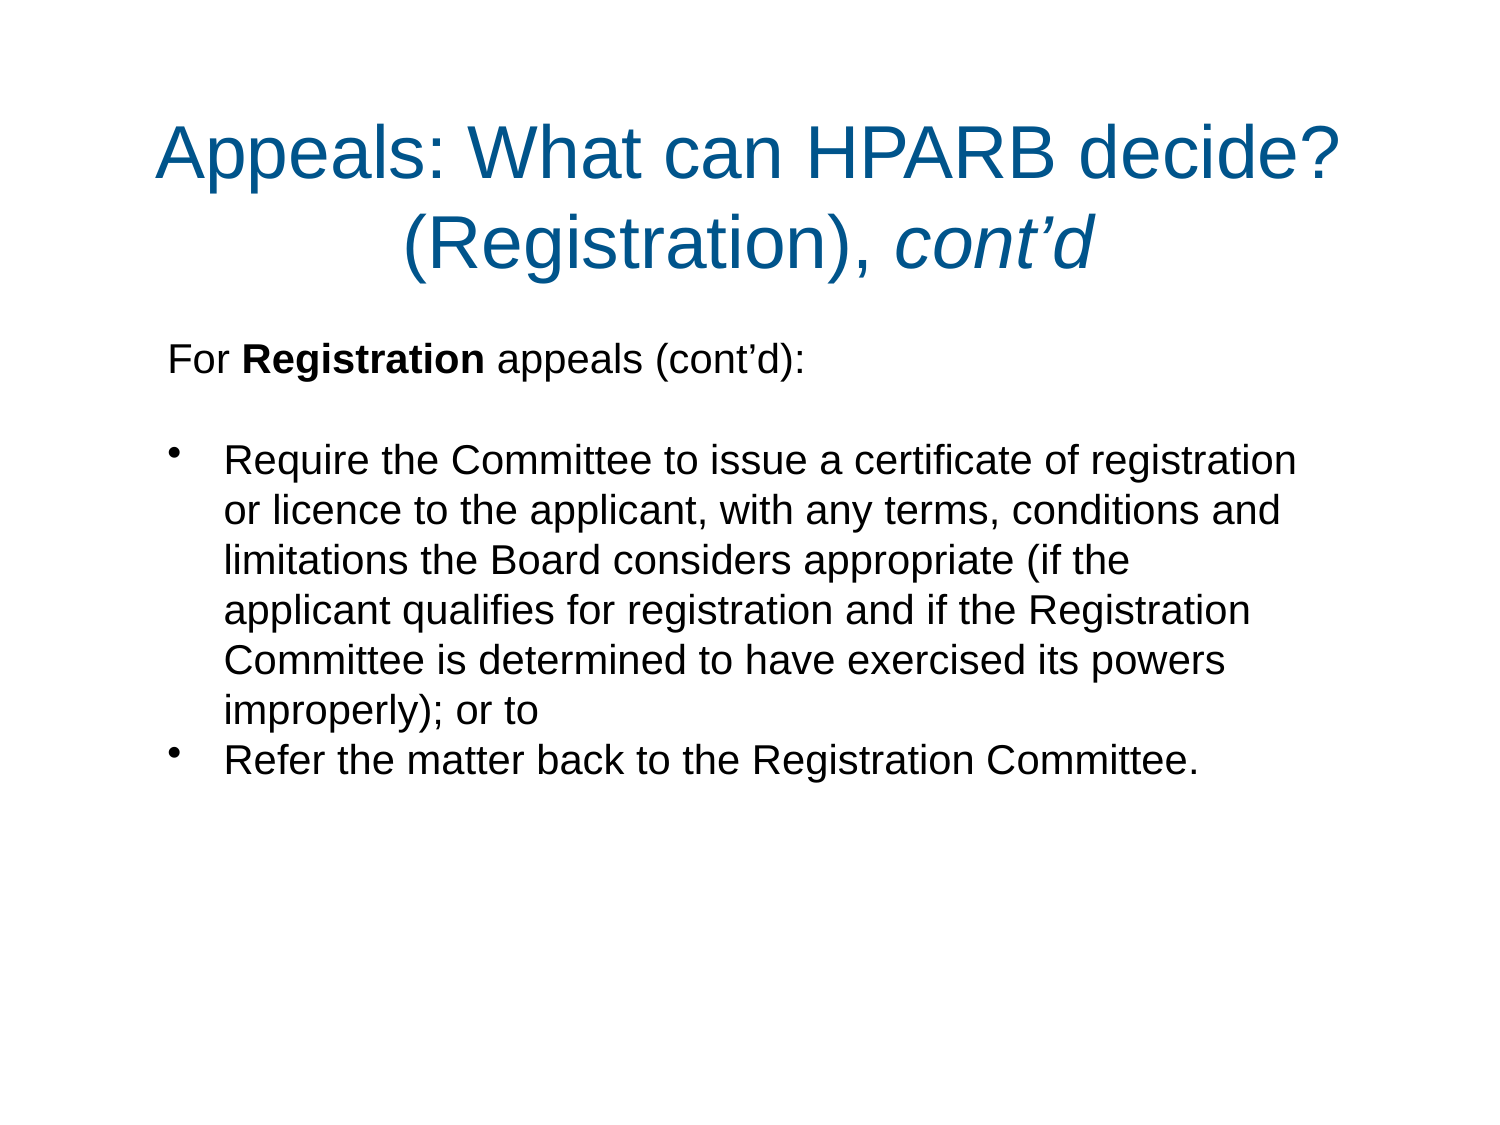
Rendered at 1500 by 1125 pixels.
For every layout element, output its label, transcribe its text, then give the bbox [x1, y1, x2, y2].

title Appeals: What can HPARB decide? (Registration), cont’d [104, 125, 1393, 263]
text_box For Registration appeals (cont’d): Require the Committee to issue a certificate of registration or licence to the applicant, with any terms, conditions and limitations the Board considers appropriate (if the applicant qualifies for registration and if the Registration Committee is determined to have exercised its powers improperly); or to Refer the matter back to the Registration Committee. [152, 324, 1316, 790]
